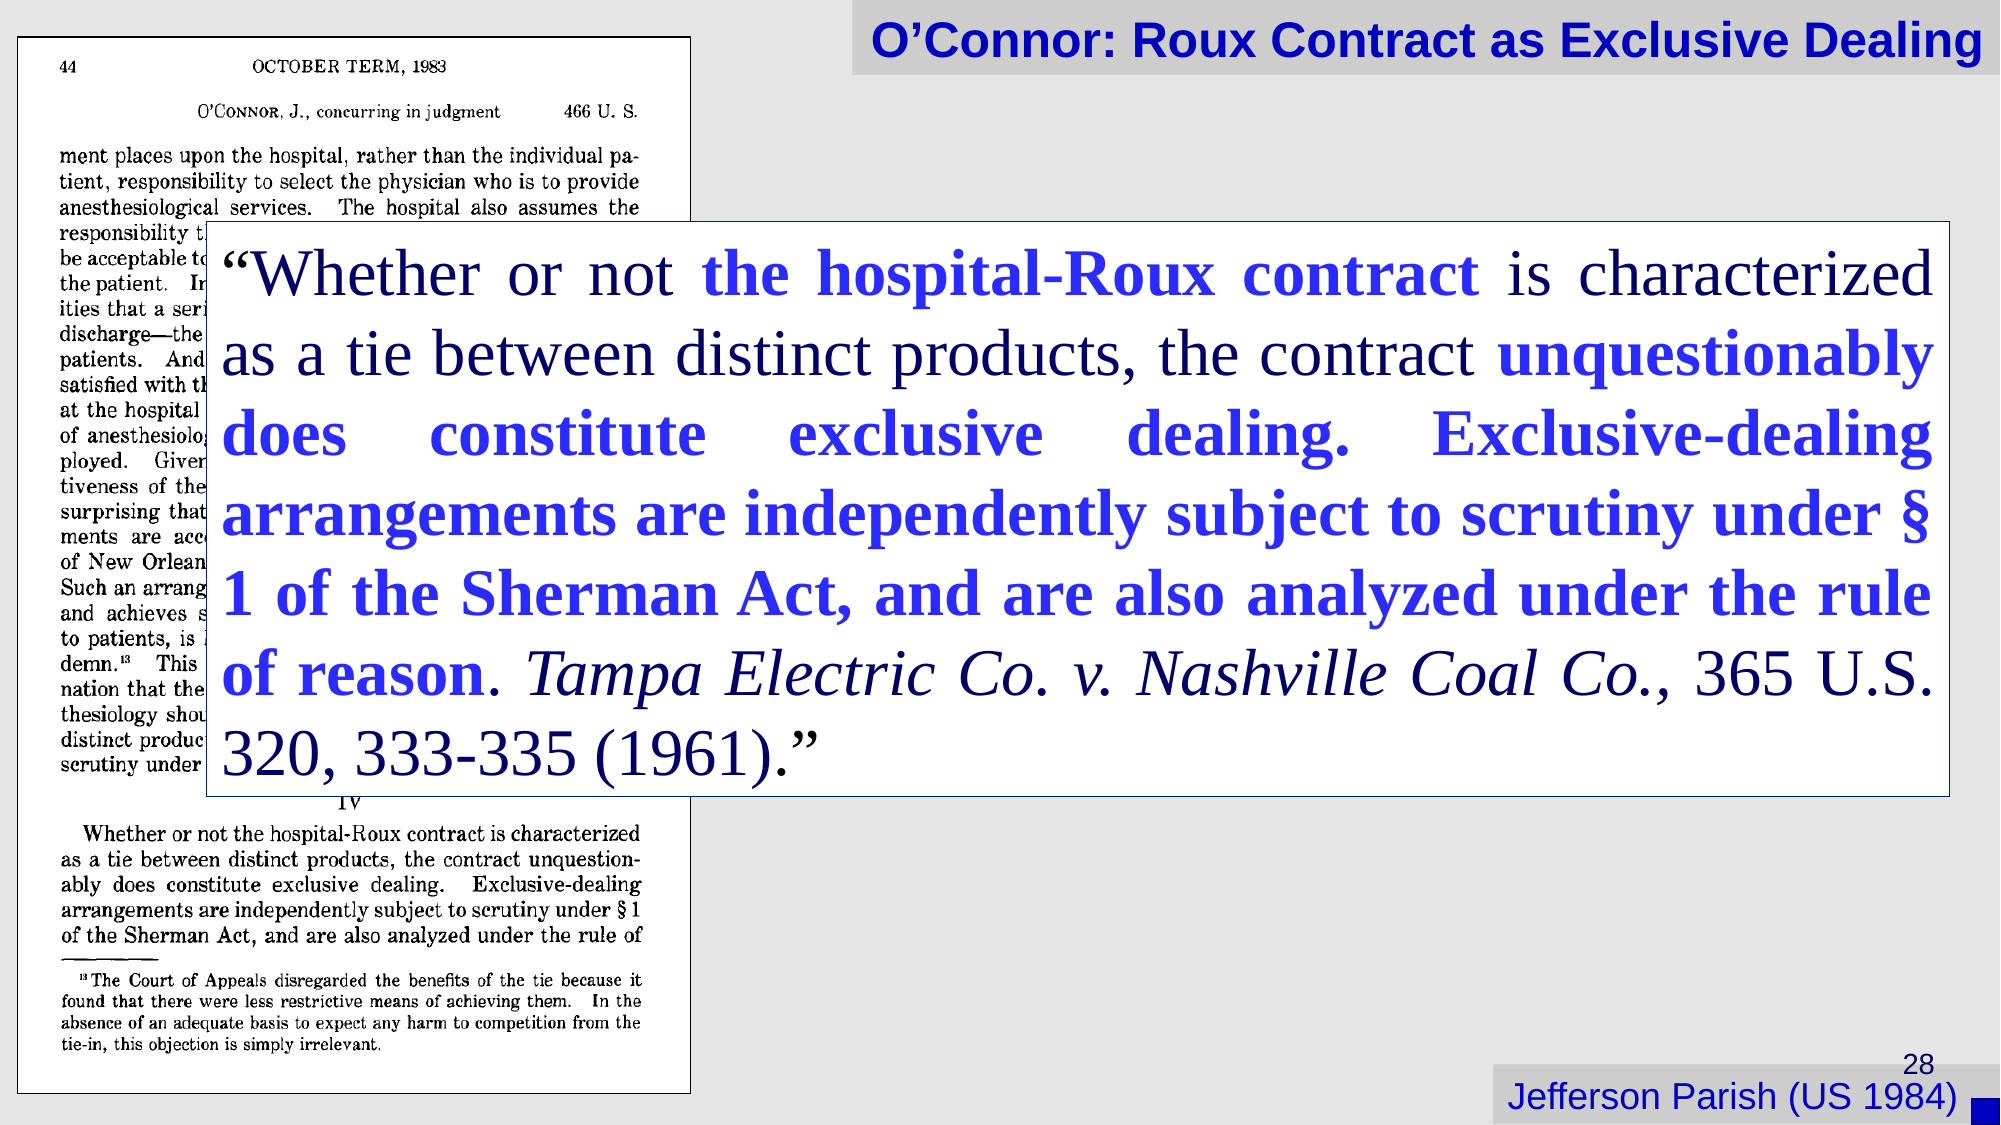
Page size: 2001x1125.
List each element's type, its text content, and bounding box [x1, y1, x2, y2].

text_box [1971, 1099, 2000, 1125]
picture [17, 37, 691, 1094]
text_box “Whether or not the hospital-Roux contract is characterized as a tie between distinct products, the contract unquestionably does constitute exclusive dealing. Exclusive-dealing arrangements are independently subject to scrutiny under § 1 of the Sherman Act, and are also analyzed under the rule of reason. Tampa Electric Co. v. Nashville Coal Co., 365 U.S. 320, 333-335 (1961).” [696, 221, 1950, 797]
title O’Connor: Roux Contract as Exclusive Dealing [852, 0, 2000, 75]
text_box Jefferson Parish (US 1984) [1493, 1064, 2000, 1125]
slide_number 28 [1533, 1024, 1951, 1064]
